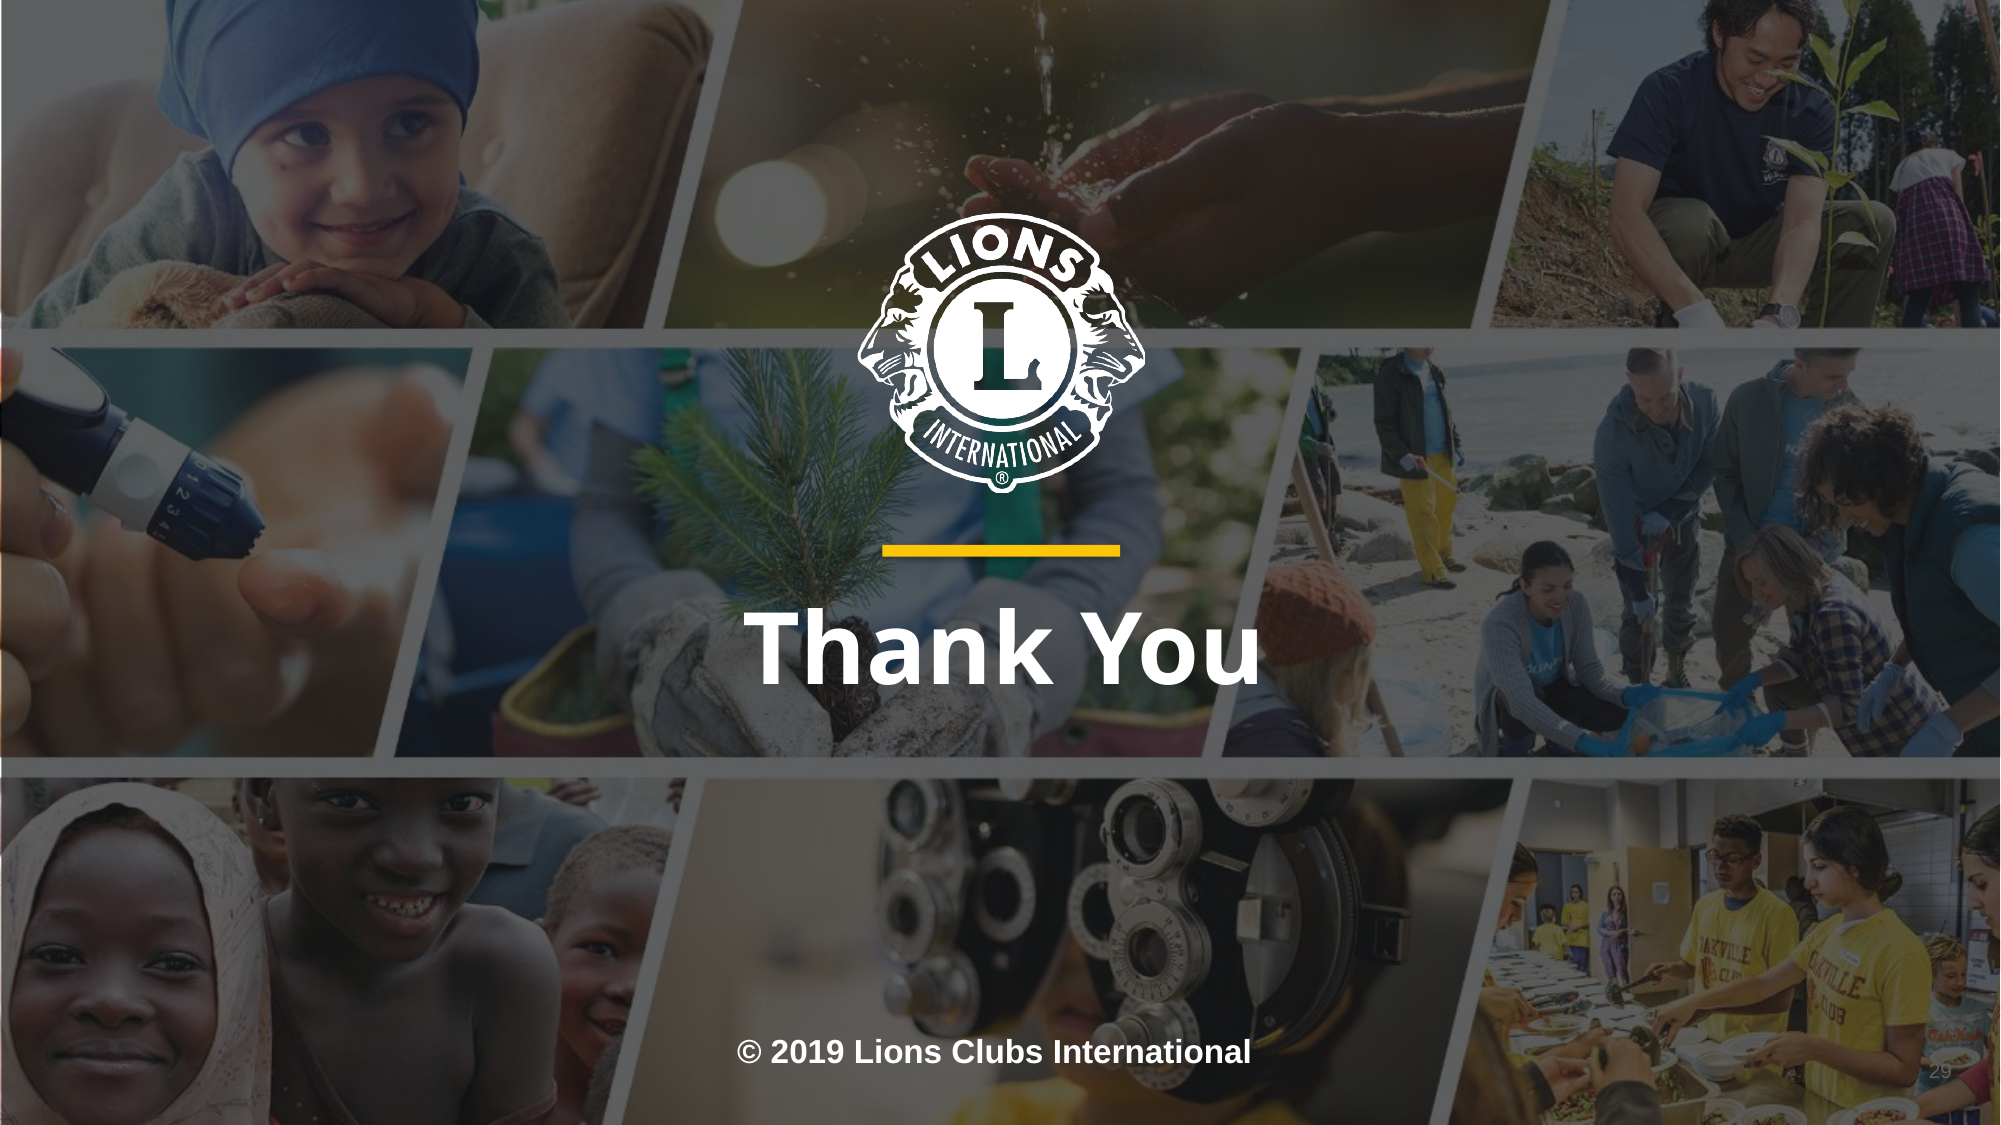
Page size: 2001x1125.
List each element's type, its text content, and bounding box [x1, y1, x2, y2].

text_box © 2019 Lions Clubs International [722, 1022, 1281, 1078]
text_box [882, 544, 1121, 557]
text_box Thank You [367, 497, 1643, 813]
text_box [0, 0, 2000, 1125]
picture [857, 212, 1146, 493]
